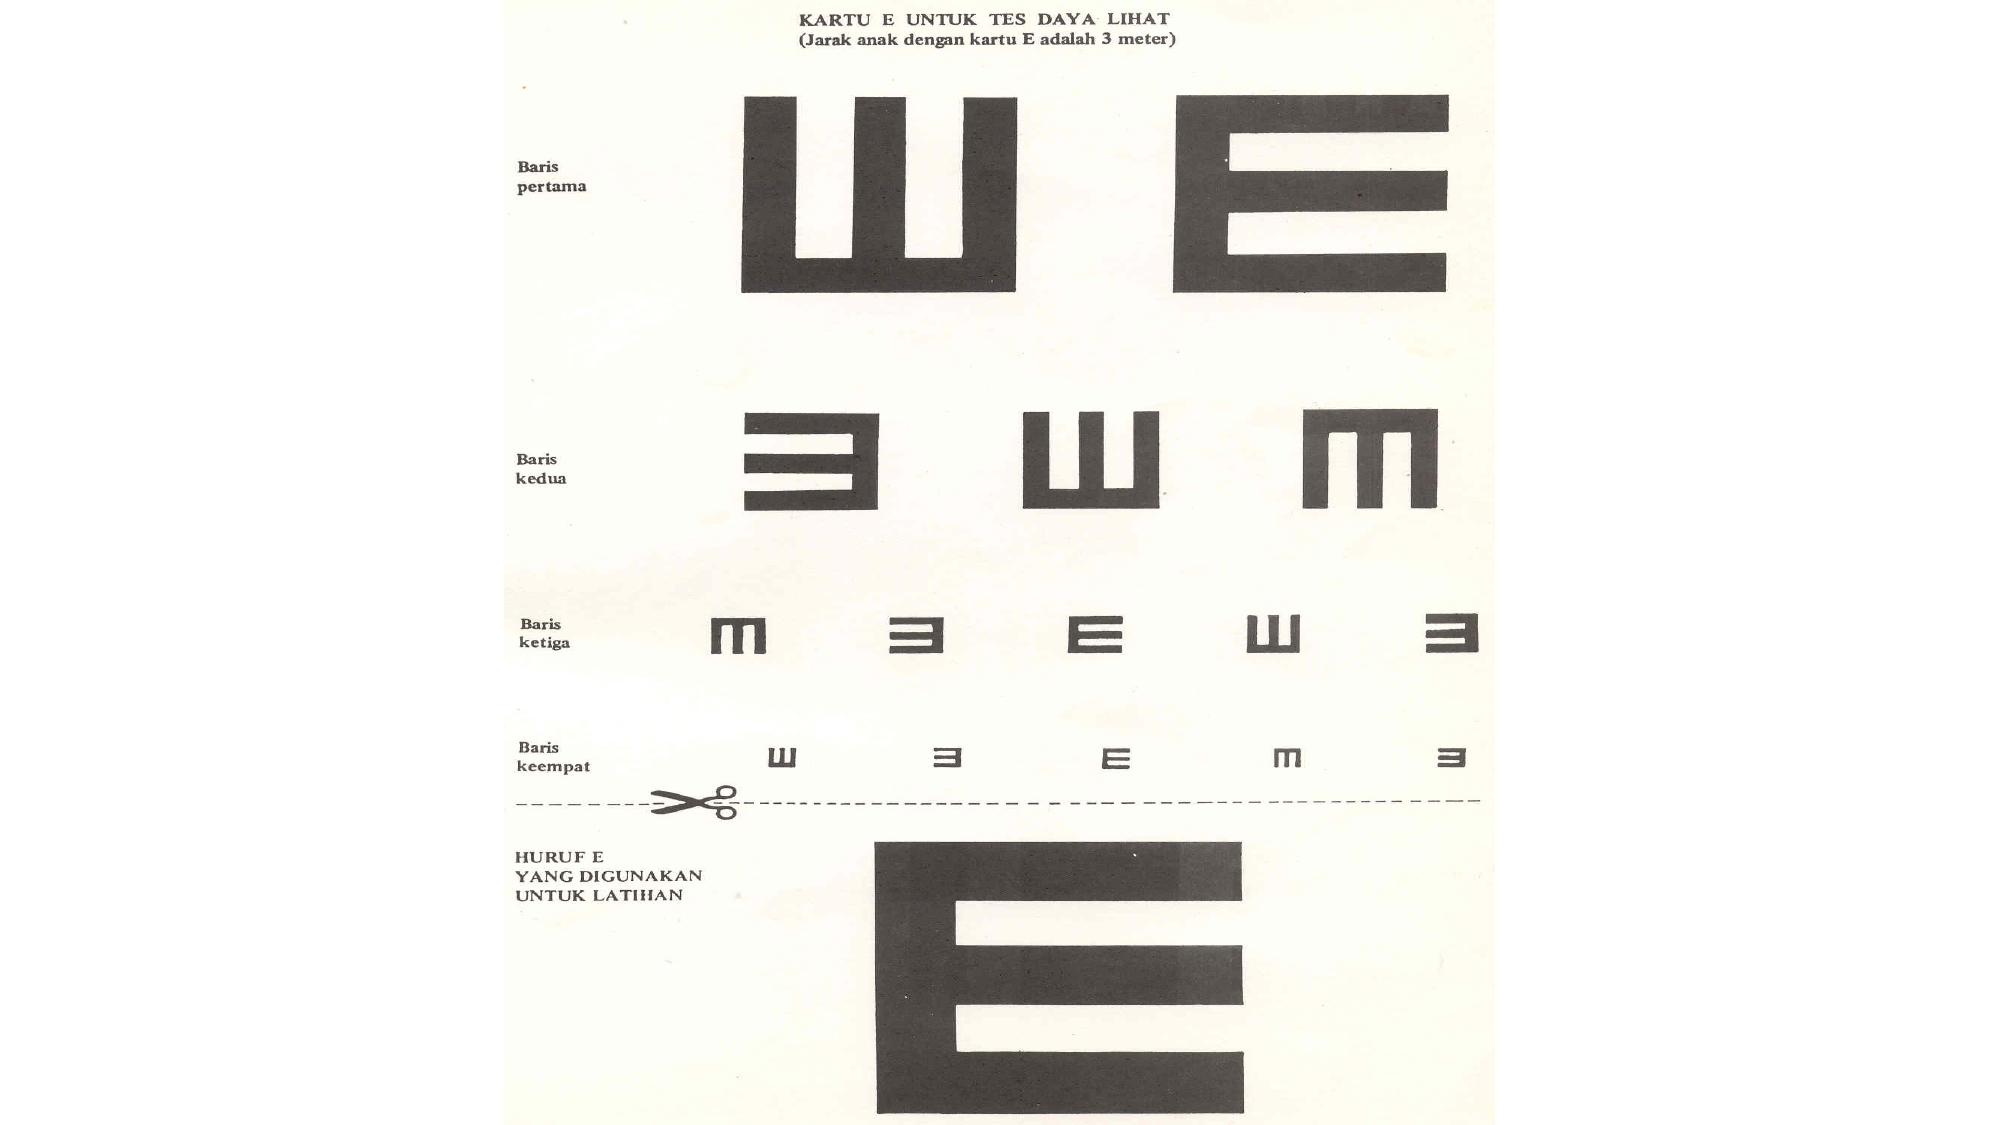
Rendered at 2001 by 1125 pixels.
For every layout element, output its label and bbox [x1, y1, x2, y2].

picture [504, 0, 1495, 1125]
